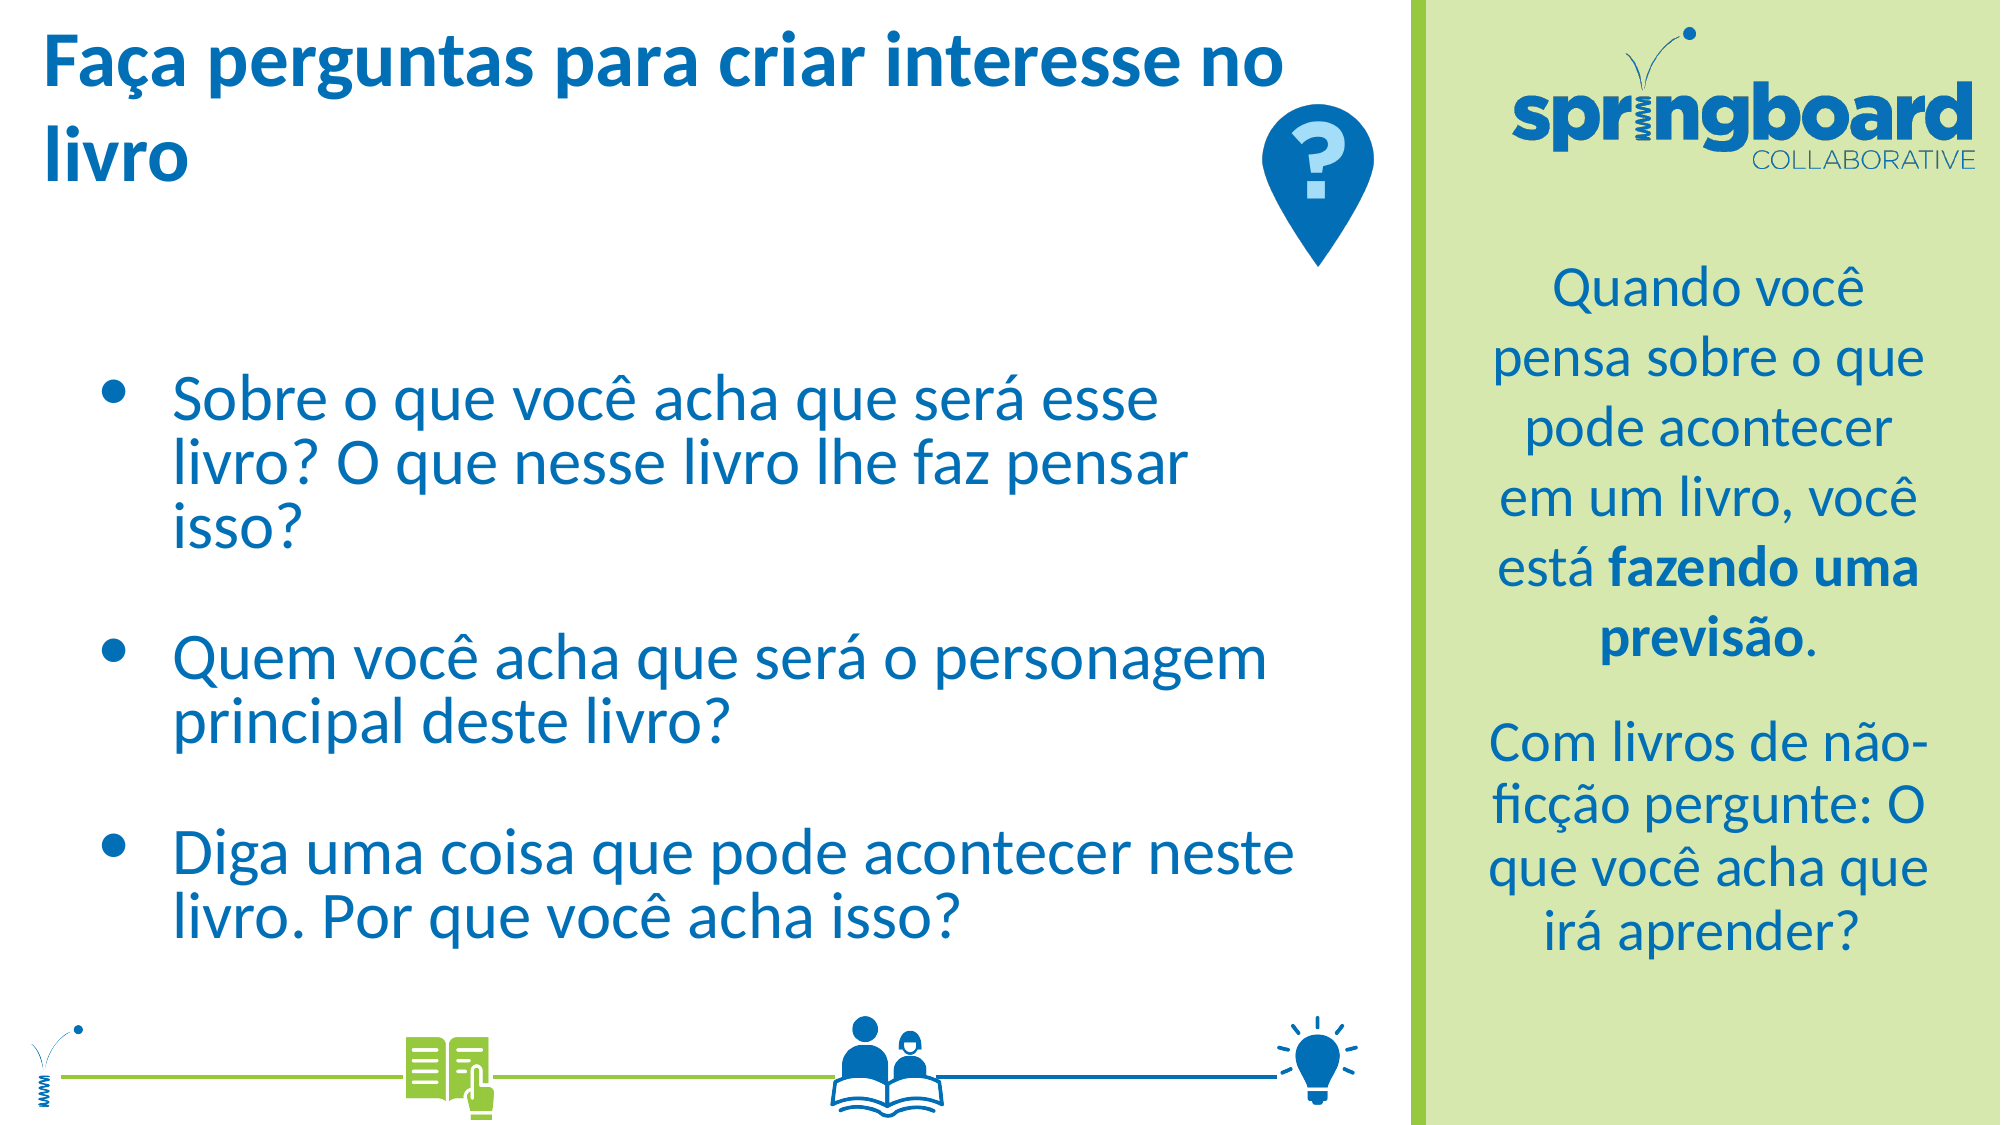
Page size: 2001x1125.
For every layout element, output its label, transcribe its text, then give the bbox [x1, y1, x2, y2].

text_box Com livros de não-ficção pergunte: O que você acha que irá aprender? [1469, 703, 1949, 1109]
title Faça perguntas para criar interesse no livro [0, 0, 1416, 206]
list Quando você pensa sobre o que pode acontecer em um livro, você está fazendo uma previsão. [1469, 241, 1949, 646]
picture [31, 1025, 83, 1107]
picture [1277, 1016, 1358, 1105]
picture [830, 1016, 944, 1118]
picture [1262, 101, 1374, 268]
list Sobre o que você acha que será esse livro? O que nesse livro lhe faz pensar isso? Quem você acha que será o personagem principal deste livro? Diga uma coisa que pode acontecer neste livro. Por que você acha isso? [82, 241, 1316, 957]
picture [1512, 27, 1975, 169]
picture [406, 1037, 494, 1120]
